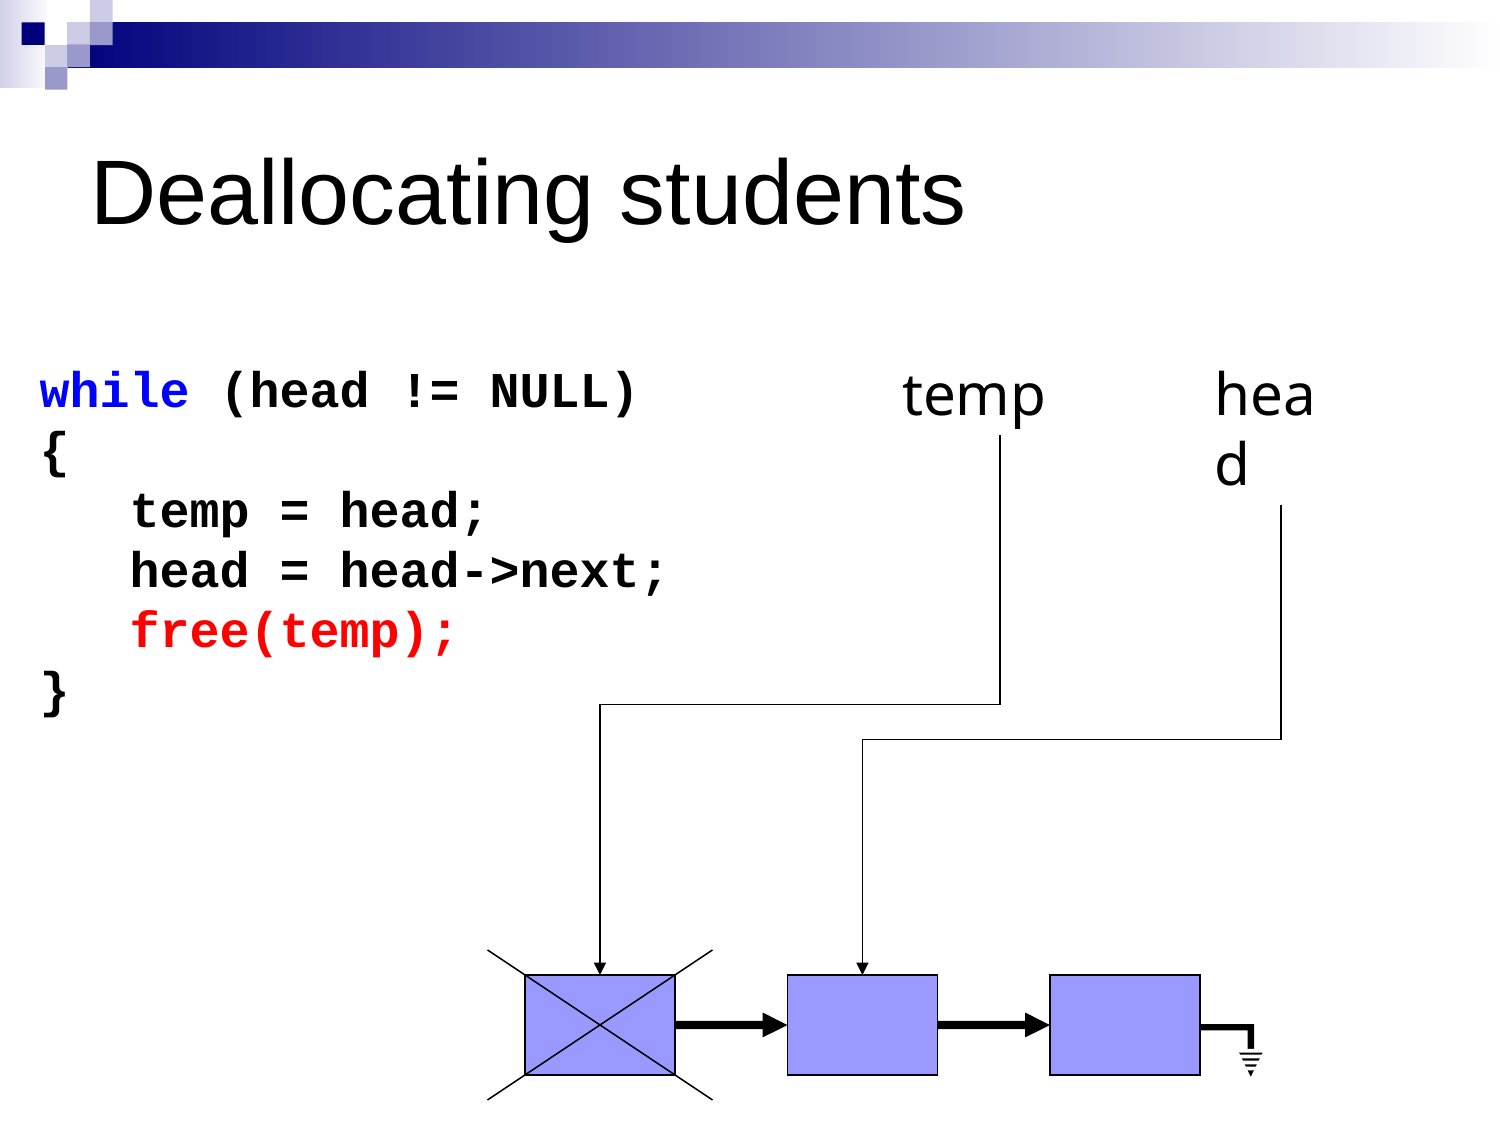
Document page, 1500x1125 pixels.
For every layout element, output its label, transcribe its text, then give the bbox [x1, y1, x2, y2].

title Deallocating students [74, 74, 1426, 301]
text_box head [1199, 349, 1363, 505]
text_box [801, 495, 1342, 915]
text_box [937, 1018, 1051, 1032]
text_box while (head != NULL) { temp = head; head = head->next; free(temp); } [24, 349, 775, 725]
text_box [1049, 975, 1200, 1075]
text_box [487, 949, 713, 1101]
text_box [716, 1018, 788, 1032]
text_box [787, 975, 938, 1075]
text_box temp [887, 350, 1113, 435]
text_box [529, 504, 796, 906]
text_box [1199, 1024, 1276, 1076]
